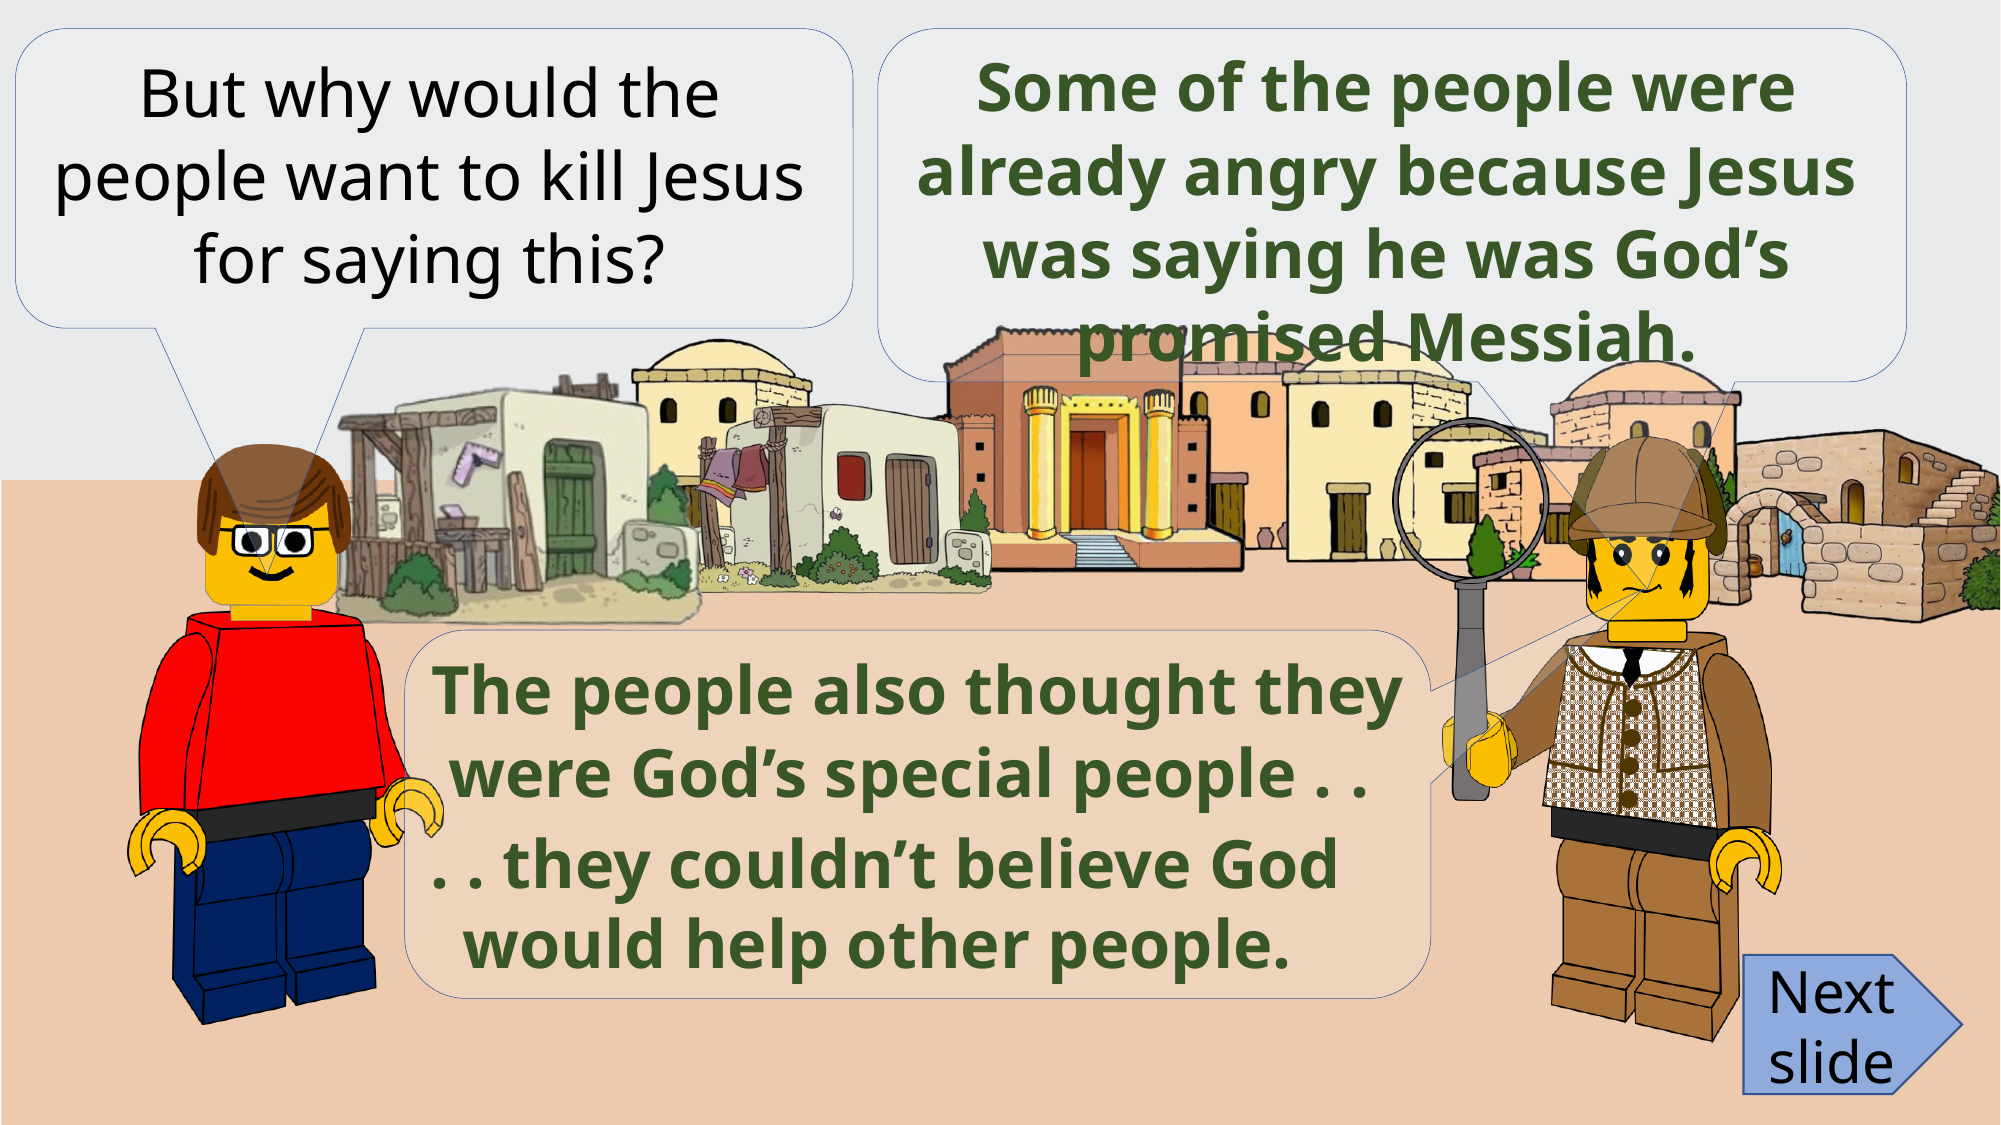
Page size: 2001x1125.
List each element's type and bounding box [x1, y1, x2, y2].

text_box [0, 0, 2000, 1125]
text_box [404, 630, 1431, 999]
text_box [1742, 947, 1963, 1104]
text_box [15, 28, 854, 329]
text_box [877, 28, 1907, 477]
picture [1392, 477, 1782, 1044]
picture [127, 444, 444, 1025]
